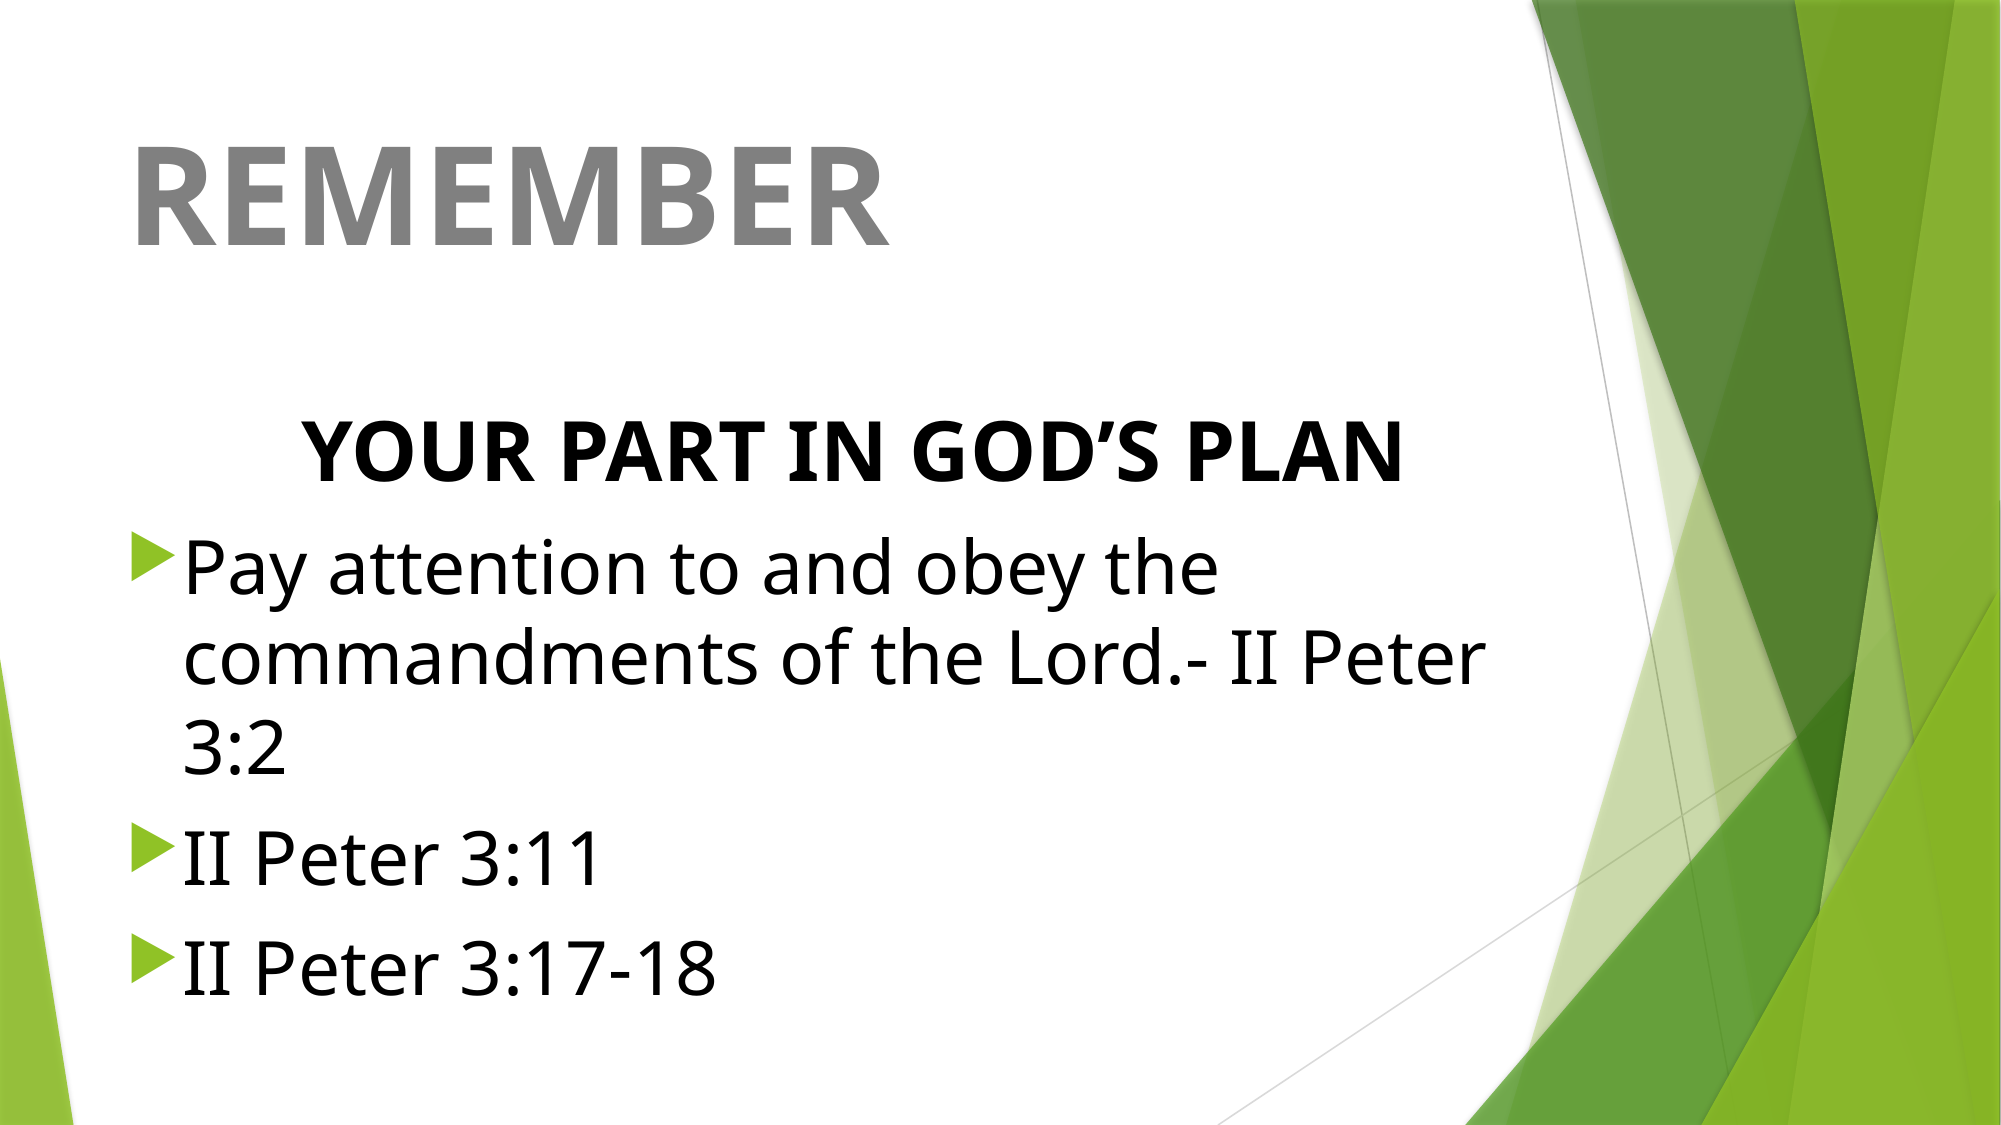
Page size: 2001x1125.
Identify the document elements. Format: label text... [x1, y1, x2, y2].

list YOUR PART IN GOD’S PLAN Pay attention to and obey the commandments of the Lord.- II Peter 3:2 II Peter 3:11 II Peter 3:17-18 [111, 390, 1599, 1125]
title REMEMBER [111, 99, 1522, 317]
